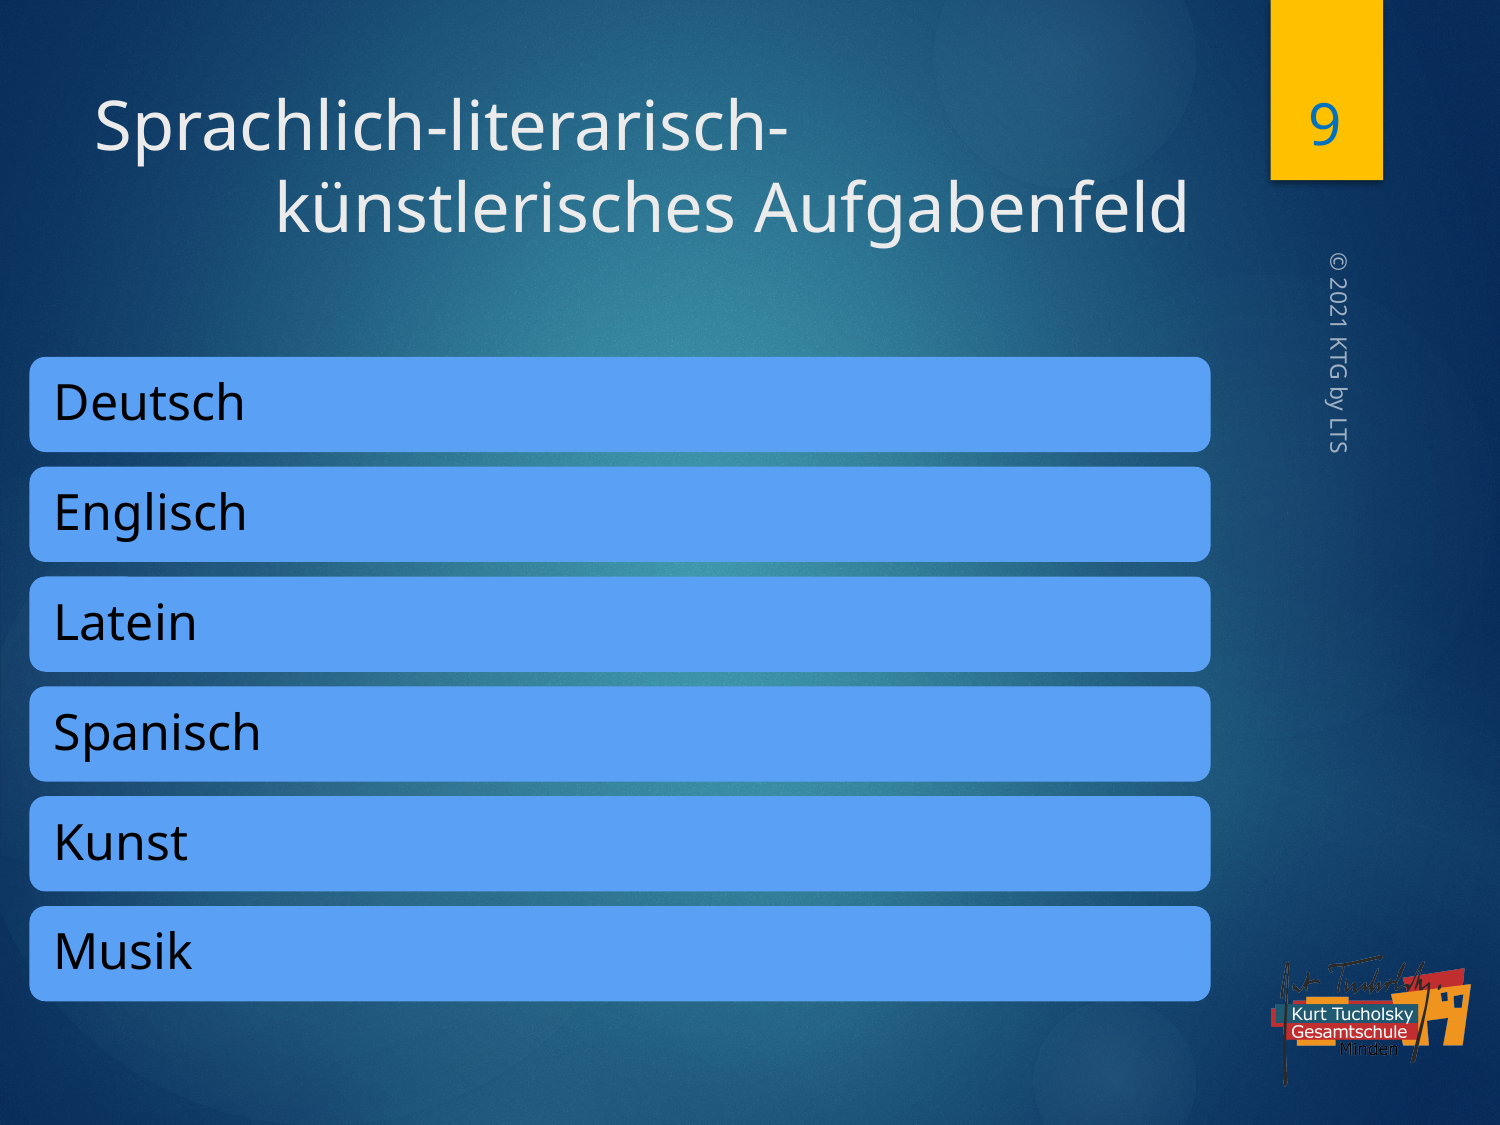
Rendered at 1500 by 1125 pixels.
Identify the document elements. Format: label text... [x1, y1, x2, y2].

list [29, 354, 1211, 1005]
picture [1271, 955, 1471, 1087]
footer © 2021 KTG by LTS [1314, 237, 1353, 871]
title Sprachlich-literarisch- künstlerisches Aufgabenfeld [79, 74, 1237, 304]
slide_number 9 [1273, 48, 1378, 175]
